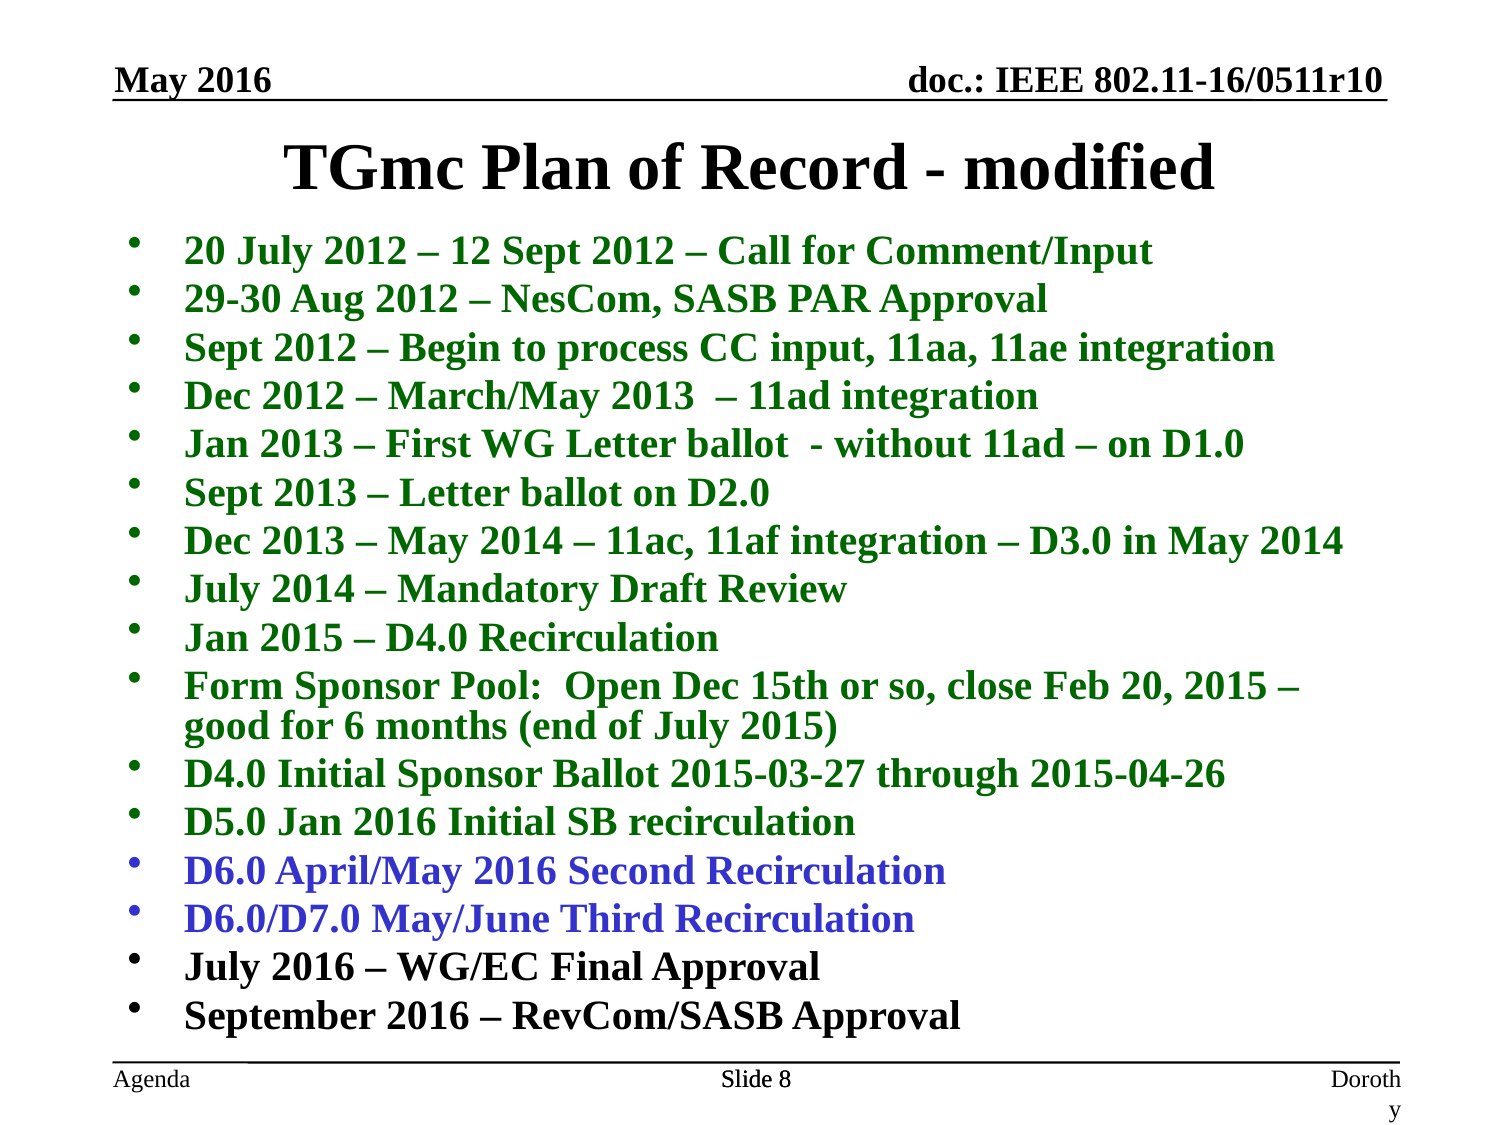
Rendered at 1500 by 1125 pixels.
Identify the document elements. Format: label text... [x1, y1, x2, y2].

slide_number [114, 54, 425, 75]
footer Dorothy Stanley, HP Enterprise [1325, 1062, 1402, 1093]
text_box Slide 8 [675, 1080, 838, 1093]
list 20 July 2012 – 12 Sept 2012 – Call for Comment/Input 29-30 Aug 2012 – NesCom, SASB PAR Approval Sept 2012 – Begin to process CC input, 11aa, 11ae integration Dec 2012 – March/May 2013 – 11ad integration Jan 2013 – First WG Letter ballot - without 11ad – on D1.0 Sept 2013 – Letter ballot on D2.0 Dec 2013 – May 2014 – 11ac, 11af integration – D3.0 in May 2014 July 2014 – Mandatory Draft Review Jan 2015 – D4.0 Recirculation Form Sponsor Pool: Open Dec 15th or so, close Feb 20, 2015 –good for 6 months (end of July 2015) D4.0 Initial Sponsor Ballot 2015-03-27 through 2015-04-26 D5.0 Jan 2016 Initial SB recirculation D6.0 April/May 2016 Second Recirculation D6.0/D7.0 May/June Third Recirculation July 2016 – WG/EC Final Approval September 2016 – RevCom/SASB Approval [112, 224, 1388, 1080]
title TGmc Plan of Record - modified [112, 75, 1388, 224]
